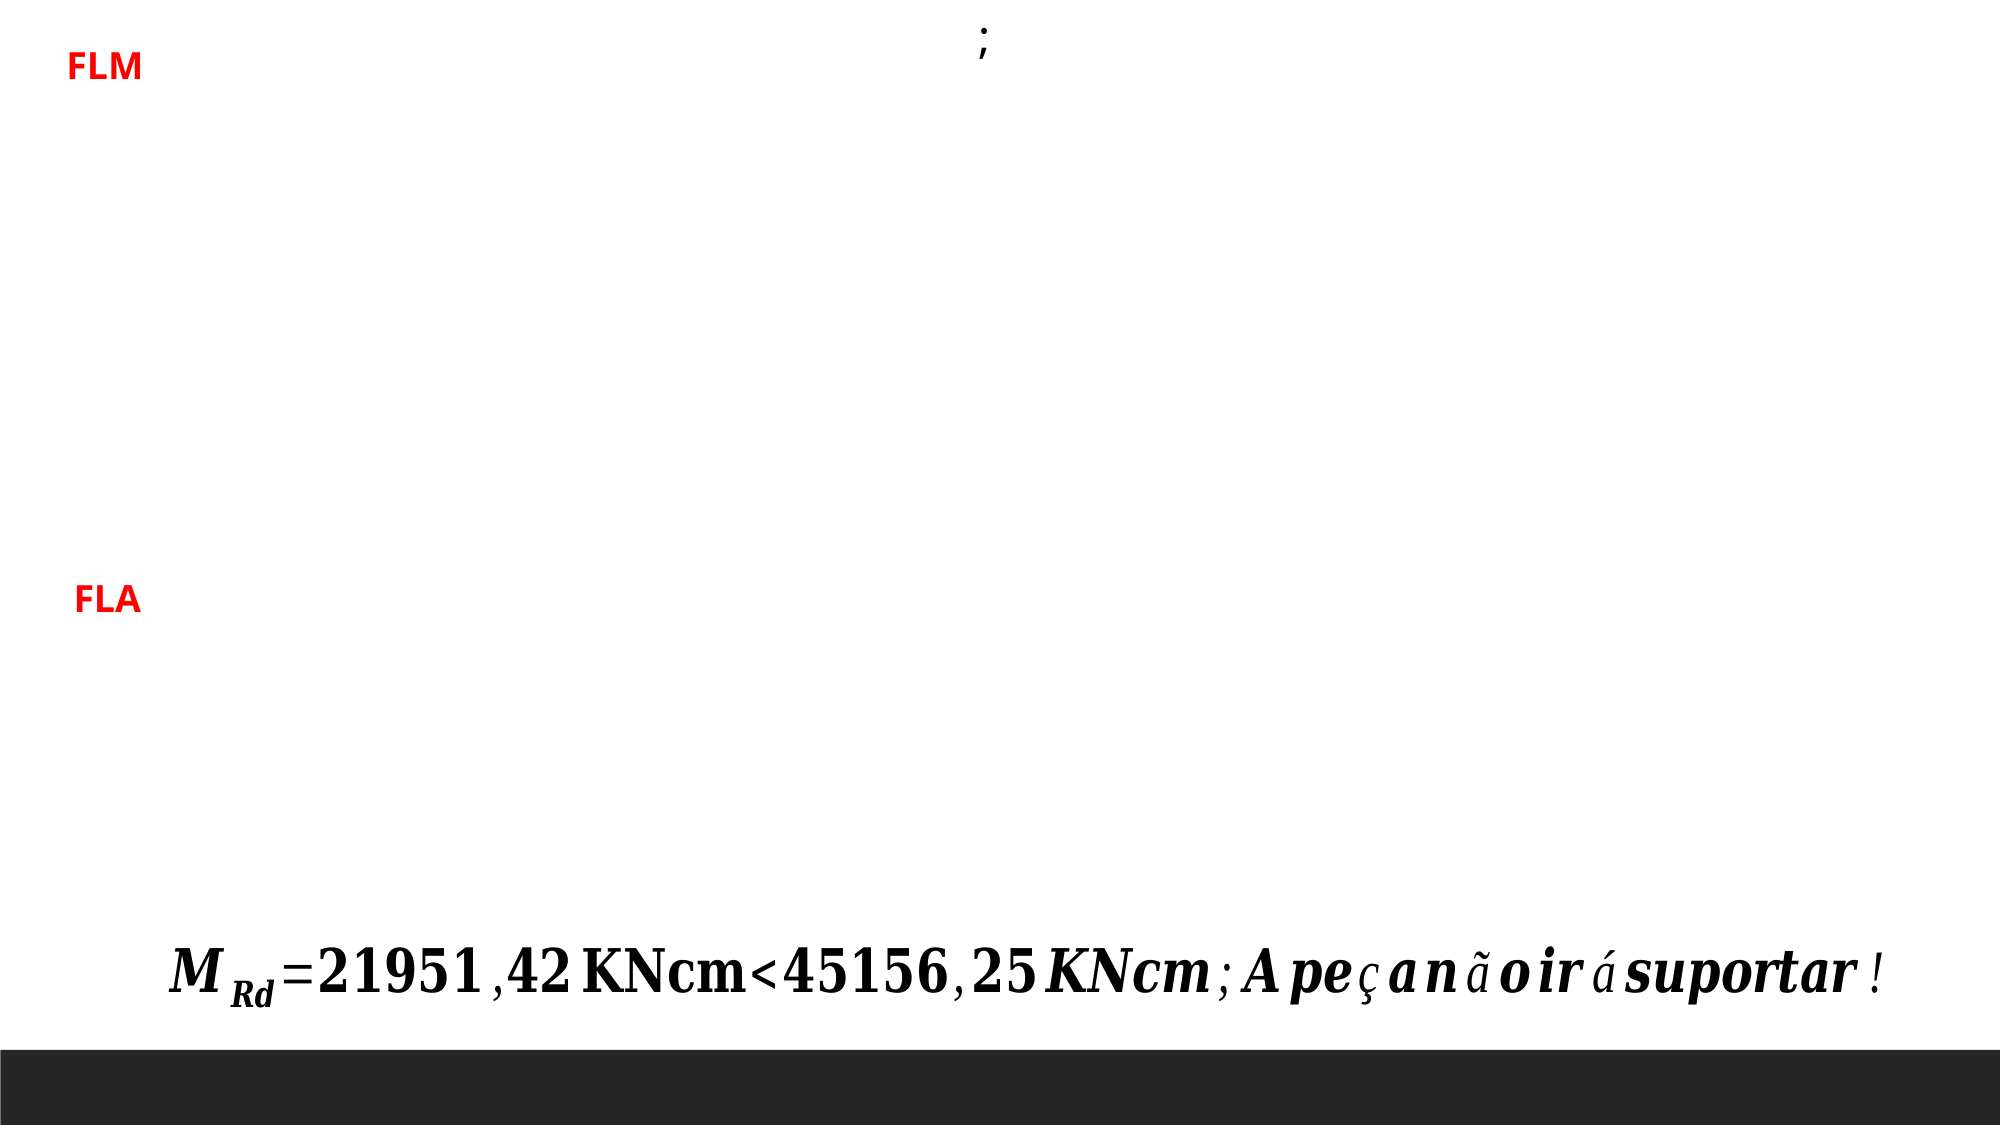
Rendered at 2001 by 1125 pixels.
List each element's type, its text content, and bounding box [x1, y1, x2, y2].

text_box FLM [51, 34, 159, 95]
text_box FLA [58, 567, 157, 628]
